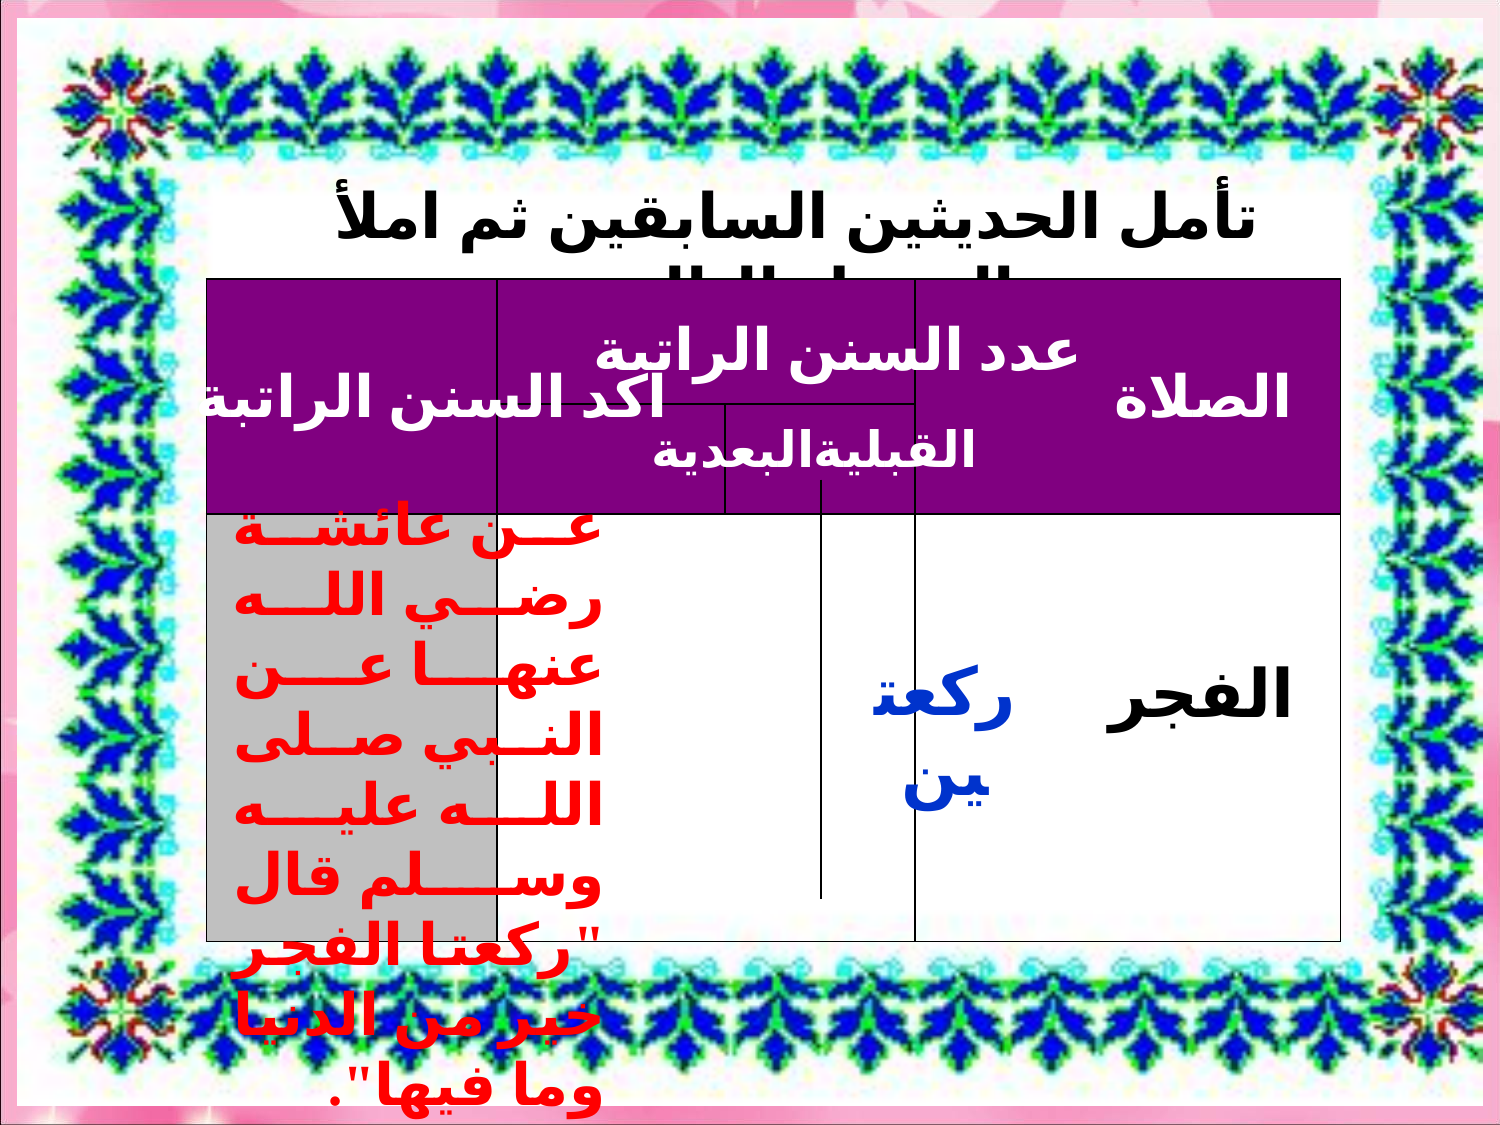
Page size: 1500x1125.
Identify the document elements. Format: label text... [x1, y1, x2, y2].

text_box عن عائشة رضي الله عنها عن النبي صلى الله عليه وسلم قال "ركعتا الفجر خير من الدنيا وما فيها". [218, 1117, 620, 1125]
picture [0, 0, 1500, 1125]
